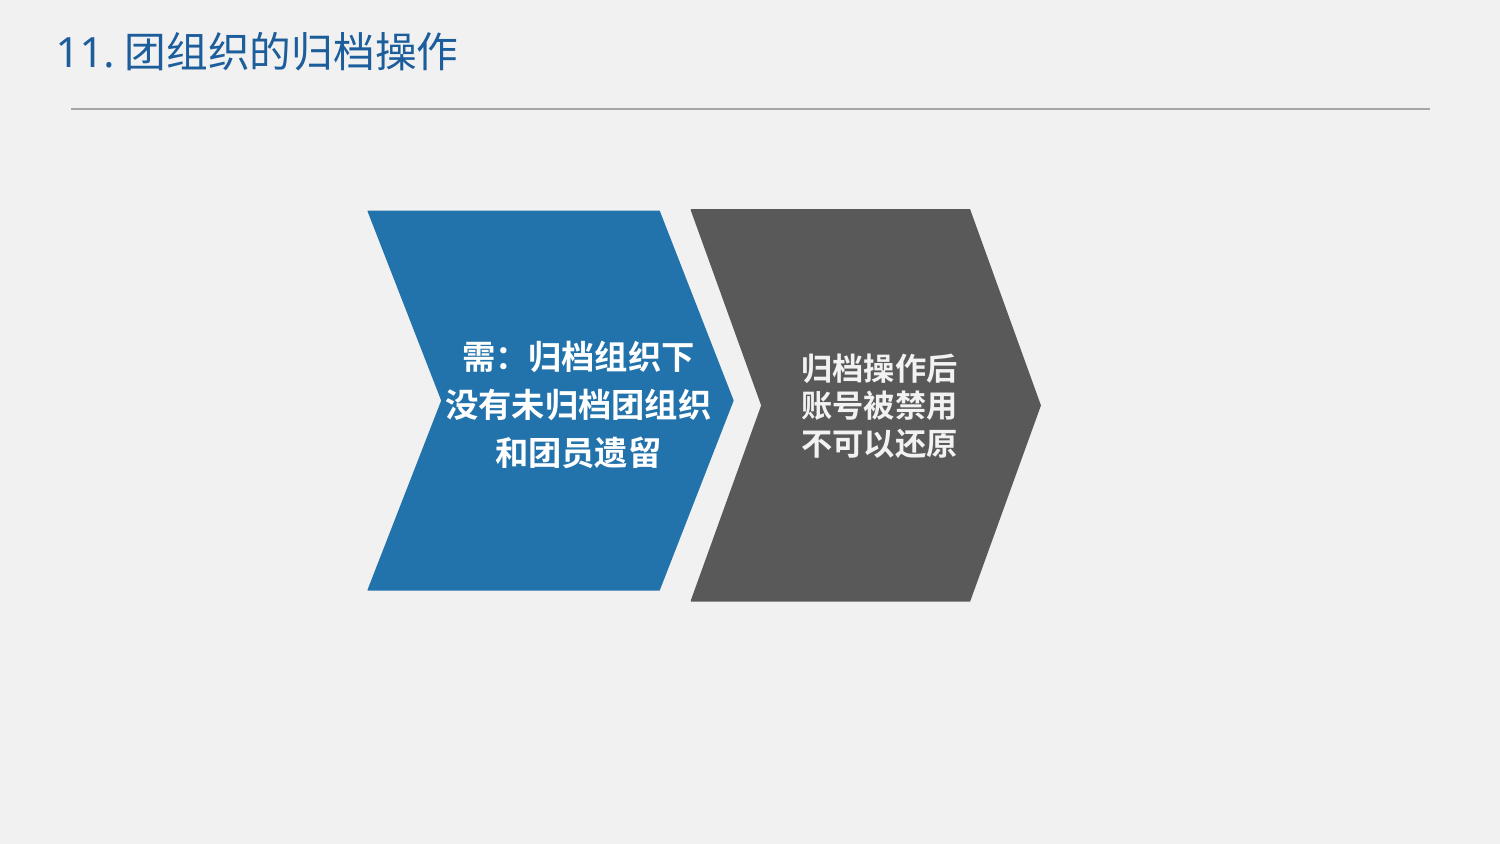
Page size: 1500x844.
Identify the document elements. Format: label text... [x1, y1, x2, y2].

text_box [690, 208, 1042, 602]
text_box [367, 210, 738, 591]
text_box 11.团组织的归档操作 [40, 18, 474, 83]
